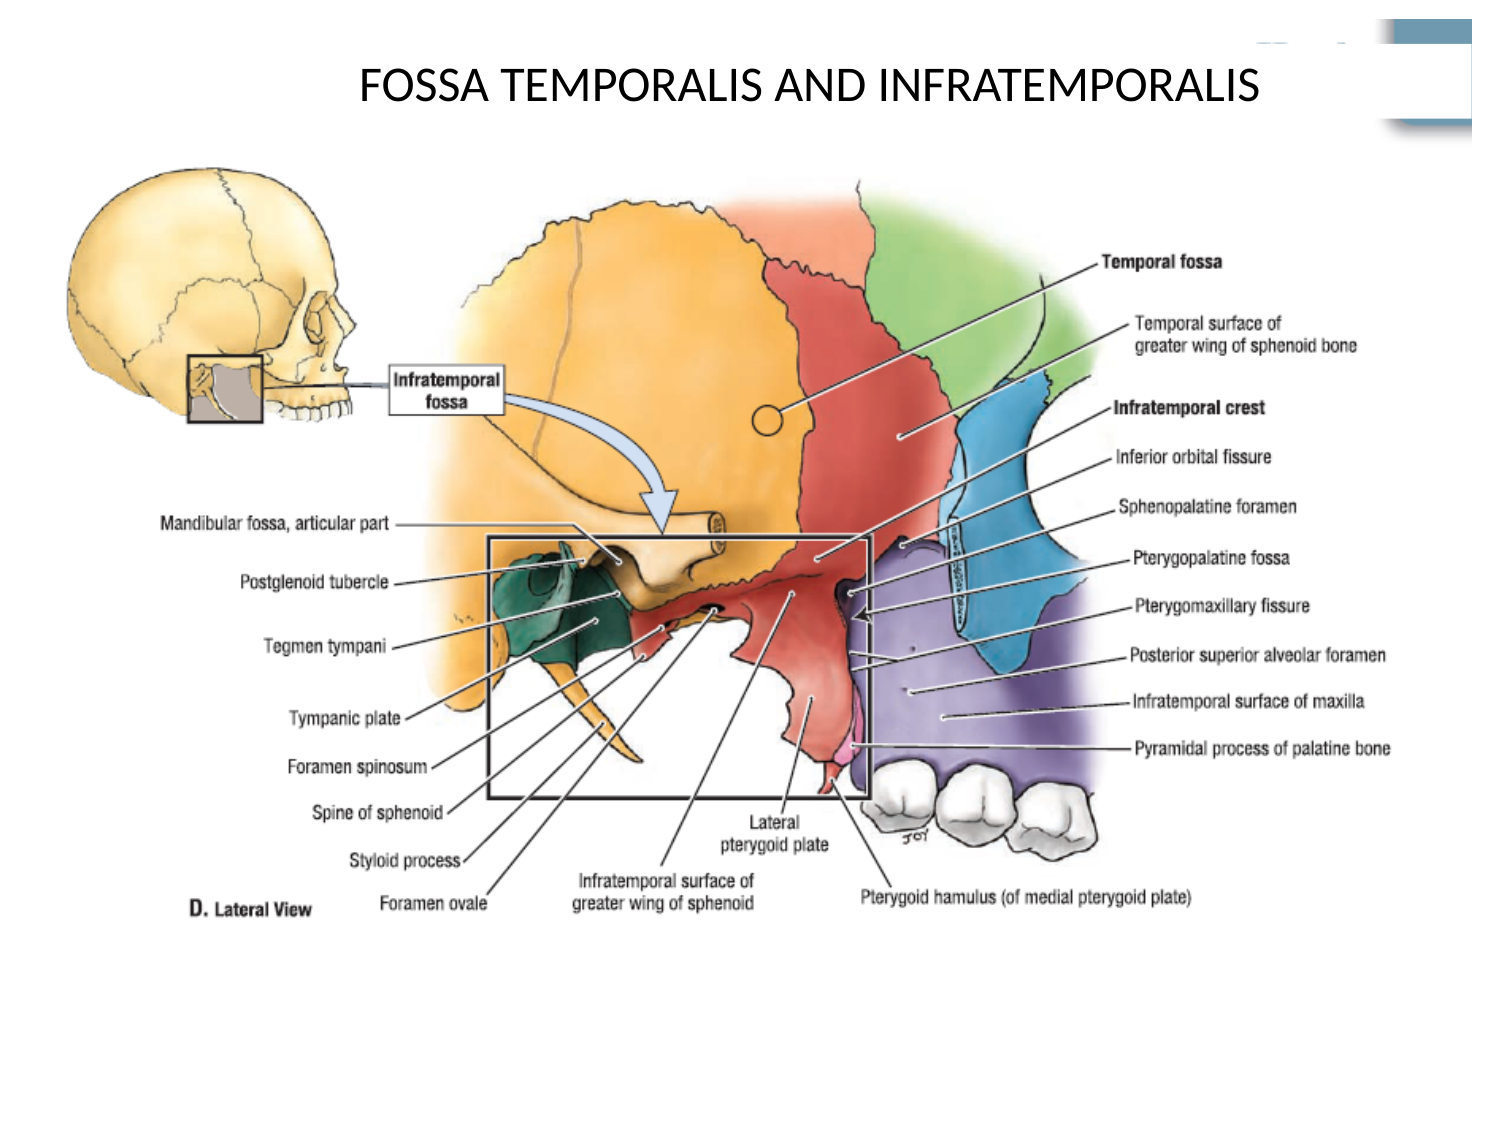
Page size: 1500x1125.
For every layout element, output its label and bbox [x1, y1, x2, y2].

picture [29, 18, 1473, 953]
